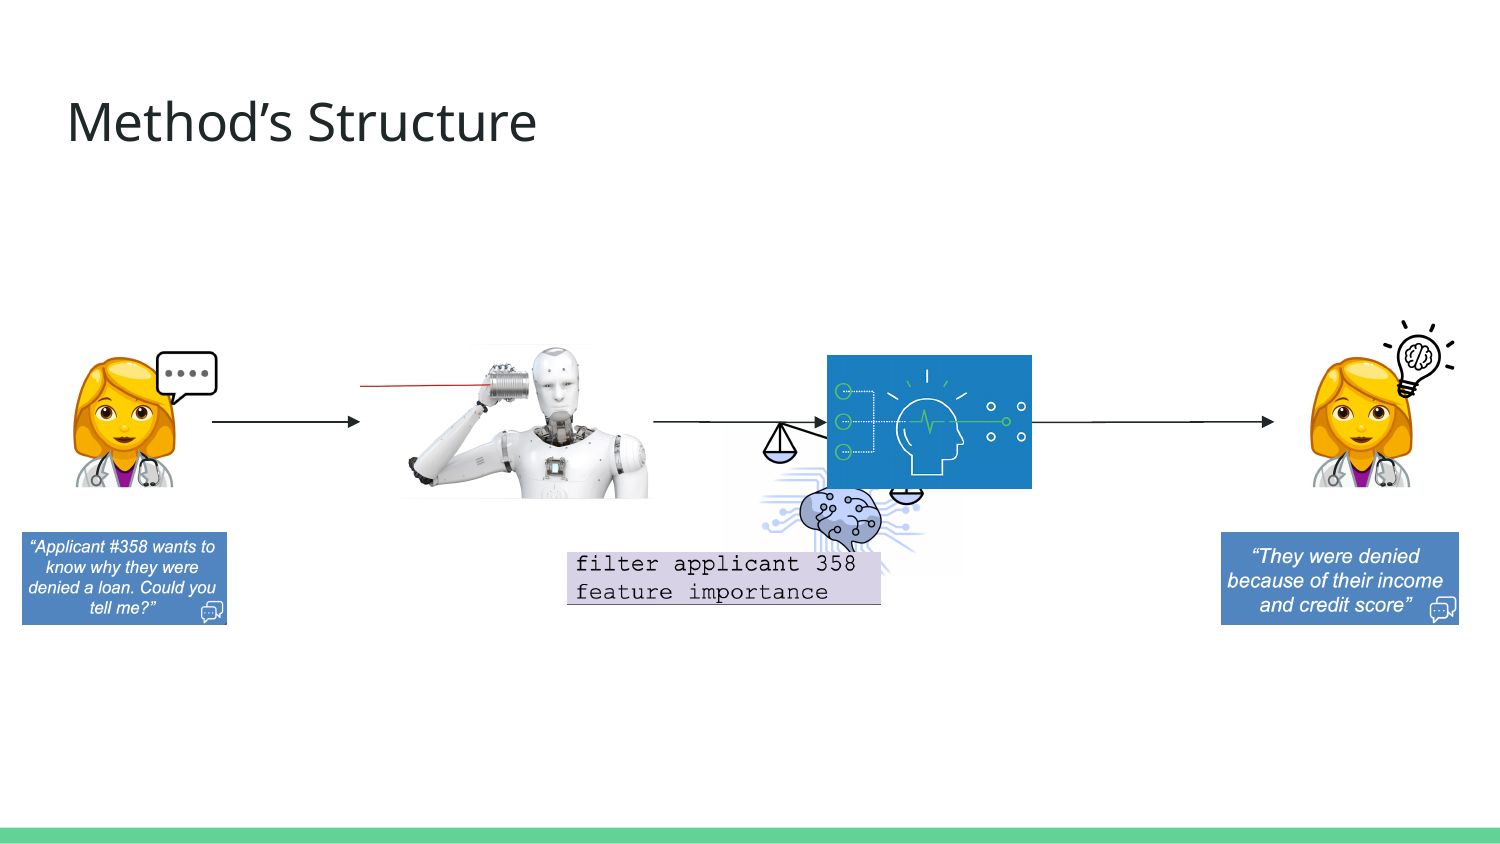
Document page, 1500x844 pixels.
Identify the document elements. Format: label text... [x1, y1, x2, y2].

picture [1274, 310, 1466, 510]
picture [359, 344, 654, 499]
title Method’s Structure [51, 72, 1449, 167]
picture [567, 355, 1032, 606]
picture [36, 334, 222, 510]
picture [21, 532, 227, 625]
picture [1220, 532, 1459, 625]
